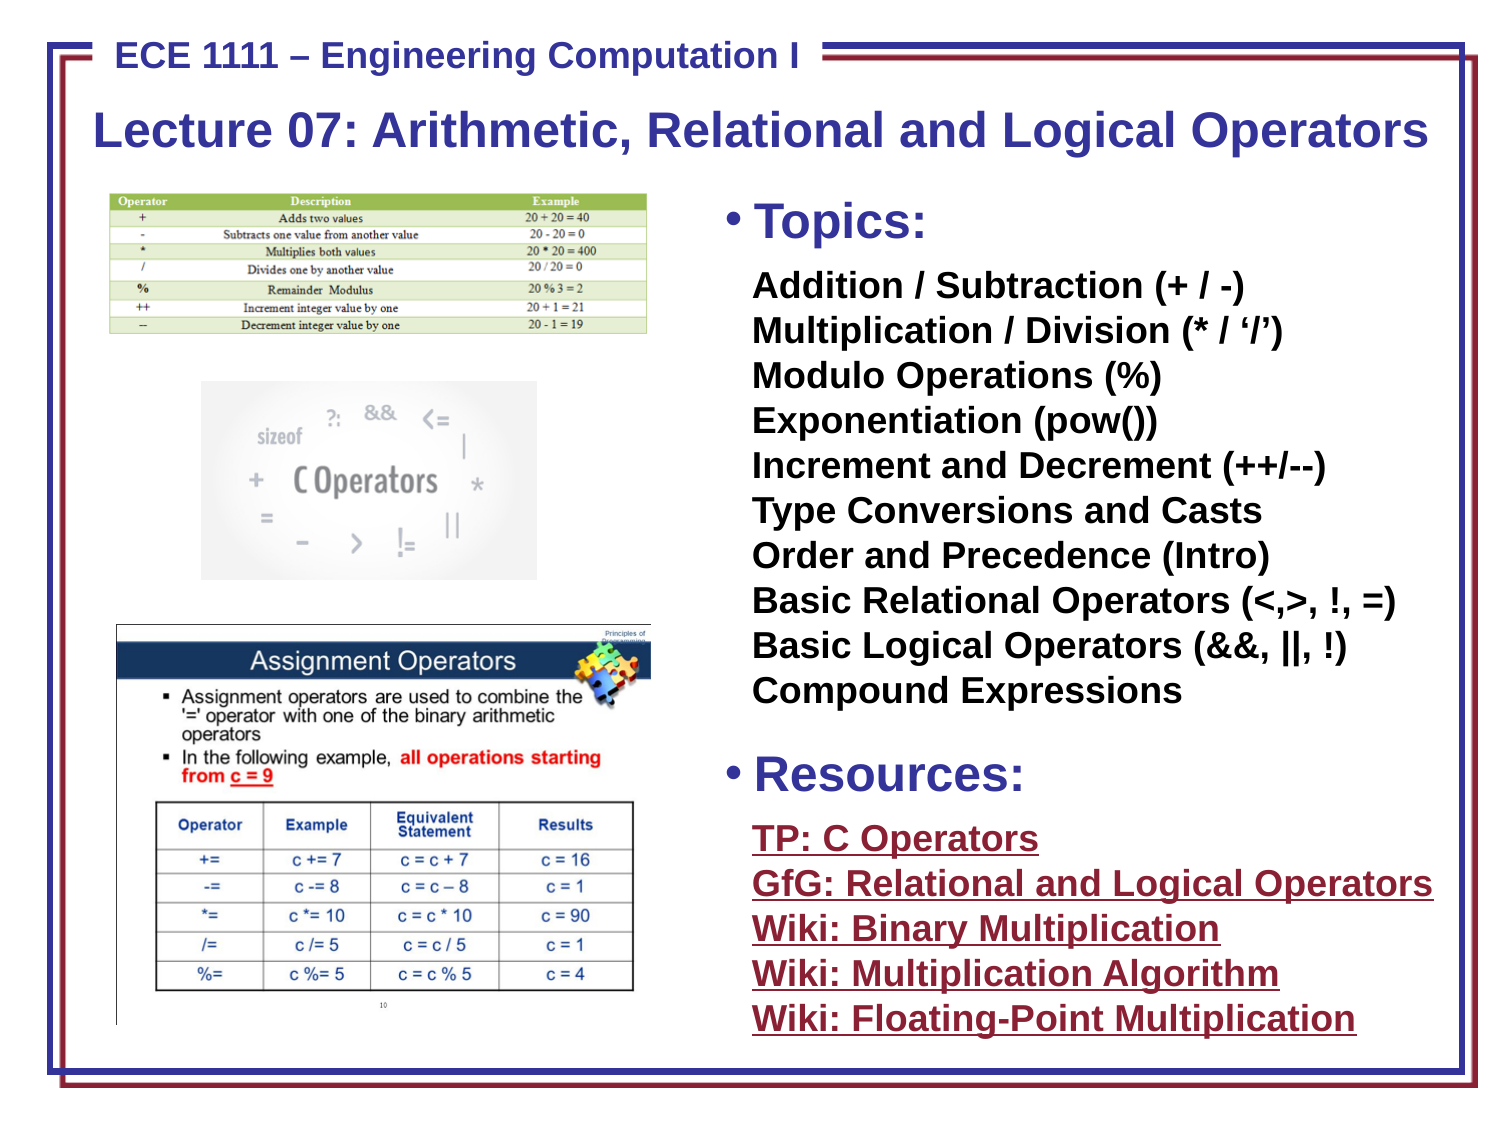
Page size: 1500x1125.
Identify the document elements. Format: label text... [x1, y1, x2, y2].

picture [201, 381, 537, 580]
picture [116, 624, 651, 1026]
text_box Topics: Addition / Subtraction (+ / -) Multiplication / Division (* / ‘/’) Modulo Operations (%) Exponentiation (pow()) Increment and Decrement (++/--) Type Conversions and Casts Order and Precedence (Intro) Basic Relational Operators (<,>, !, =) Basic Logical Operators (&&, ||, !) Compound Expressions [724, 188, 1411, 720]
text_box Lecture 07: Arithmetic, Relational and Logical Operators [67, 90, 1457, 166]
text_box Resources: TP: C Operators GfG: Relational and Logical Operators Wiki: Binary Multiplication Wiki: Multiplication Algorithm Wiki: Floating-Point Multiplication [724, 741, 1363, 1125]
picture [107, 191, 651, 338]
